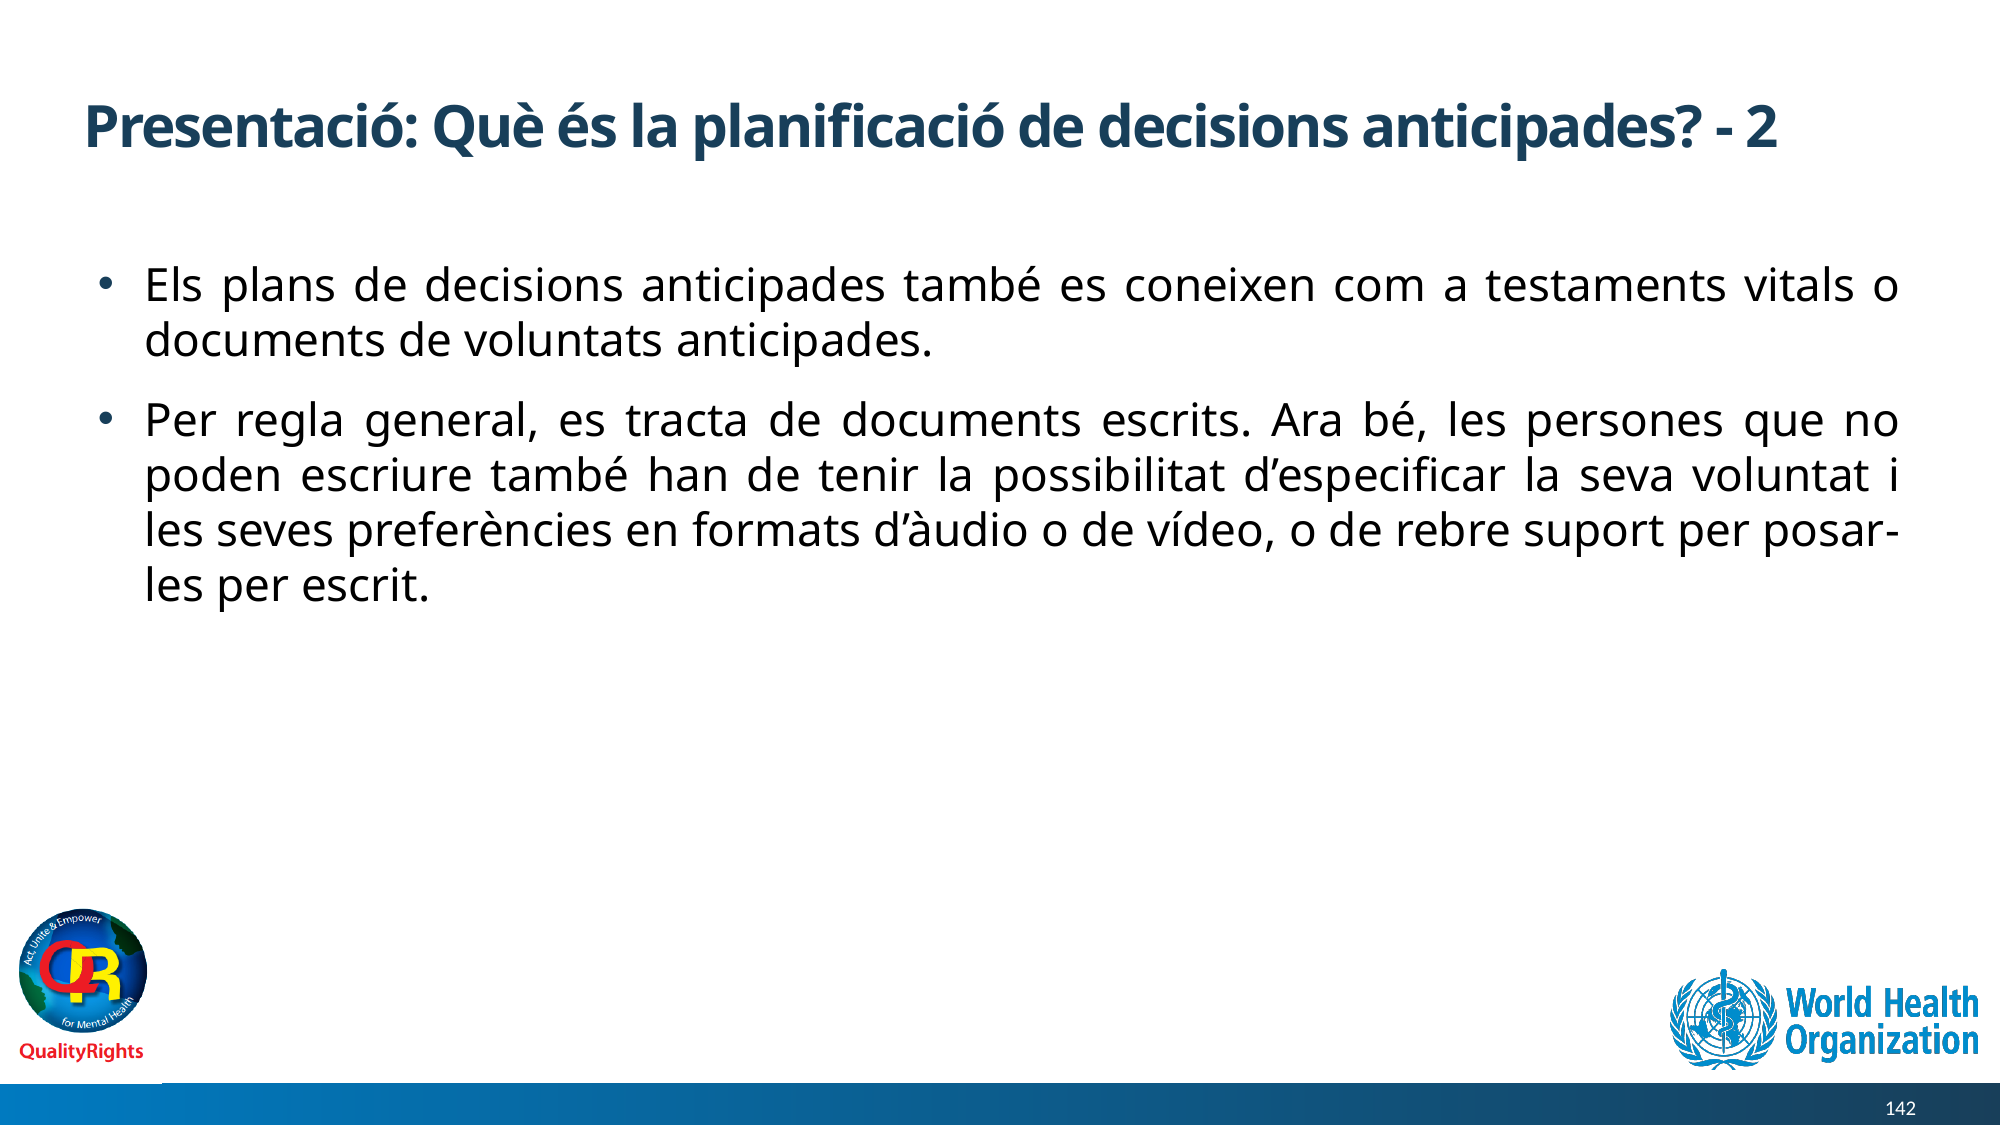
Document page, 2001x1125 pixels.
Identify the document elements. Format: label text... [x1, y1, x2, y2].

picture [0, 891, 162, 1084]
picture [1747, 1019, 1758, 1041]
picture [1698, 1047, 1750, 1060]
picture [1860, 1000, 1865, 1012]
picture [1750, 987, 1762, 1003]
picture [1670, 987, 1680, 1010]
picture [1738, 1019, 1744, 1030]
list Els plans de decisions anticipades també es coneixen com a testaments vitals o documents de voluntats anticipades. Per regla general, es tracta de documents escrits. Ara bé, les persones que no poden escriure també han de tenir la possibilitat d’especificar la seva voluntat i les seves preferències en formats d’àudio o de vídeo, o de rebre suport per posar-les per escrit. [83, 247, 1917, 987]
picture [1742, 1019, 1751, 1034]
title Presentació: Què és la planificació de decisions anticipades? - 2 [69, 83, 1932, 147]
picture [1689, 993, 1706, 1016]
picture [1805, 987, 1811, 1002]
picture [1732, 969, 1978, 1070]
picture [1670, 1030, 1715, 1070]
picture [1701, 1042, 1722, 1054]
picture [1725, 1042, 1747, 1054]
picture [1692, 1031, 1700, 1042]
picture [1891, 987, 1897, 999]
picture [1716, 1064, 1731, 1070]
picture [1758, 1004, 1765, 1035]
picture [1747, 992, 1758, 1016]
picture [1704, 1019, 1711, 1031]
picture [1744, 1003, 1751, 1016]
picture [1706, 1038, 1722, 1046]
picture [1711, 1031, 1722, 1038]
picture [1792, 987, 1797, 1004]
picture [1683, 987, 1697, 1047]
picture [1711, 995, 1721, 1004]
picture [1821, 1000, 1826, 1012]
picture [1701, 987, 1710, 992]
picture [1704, 1004, 1712, 1015]
picture [1958, 1000, 1962, 1012]
